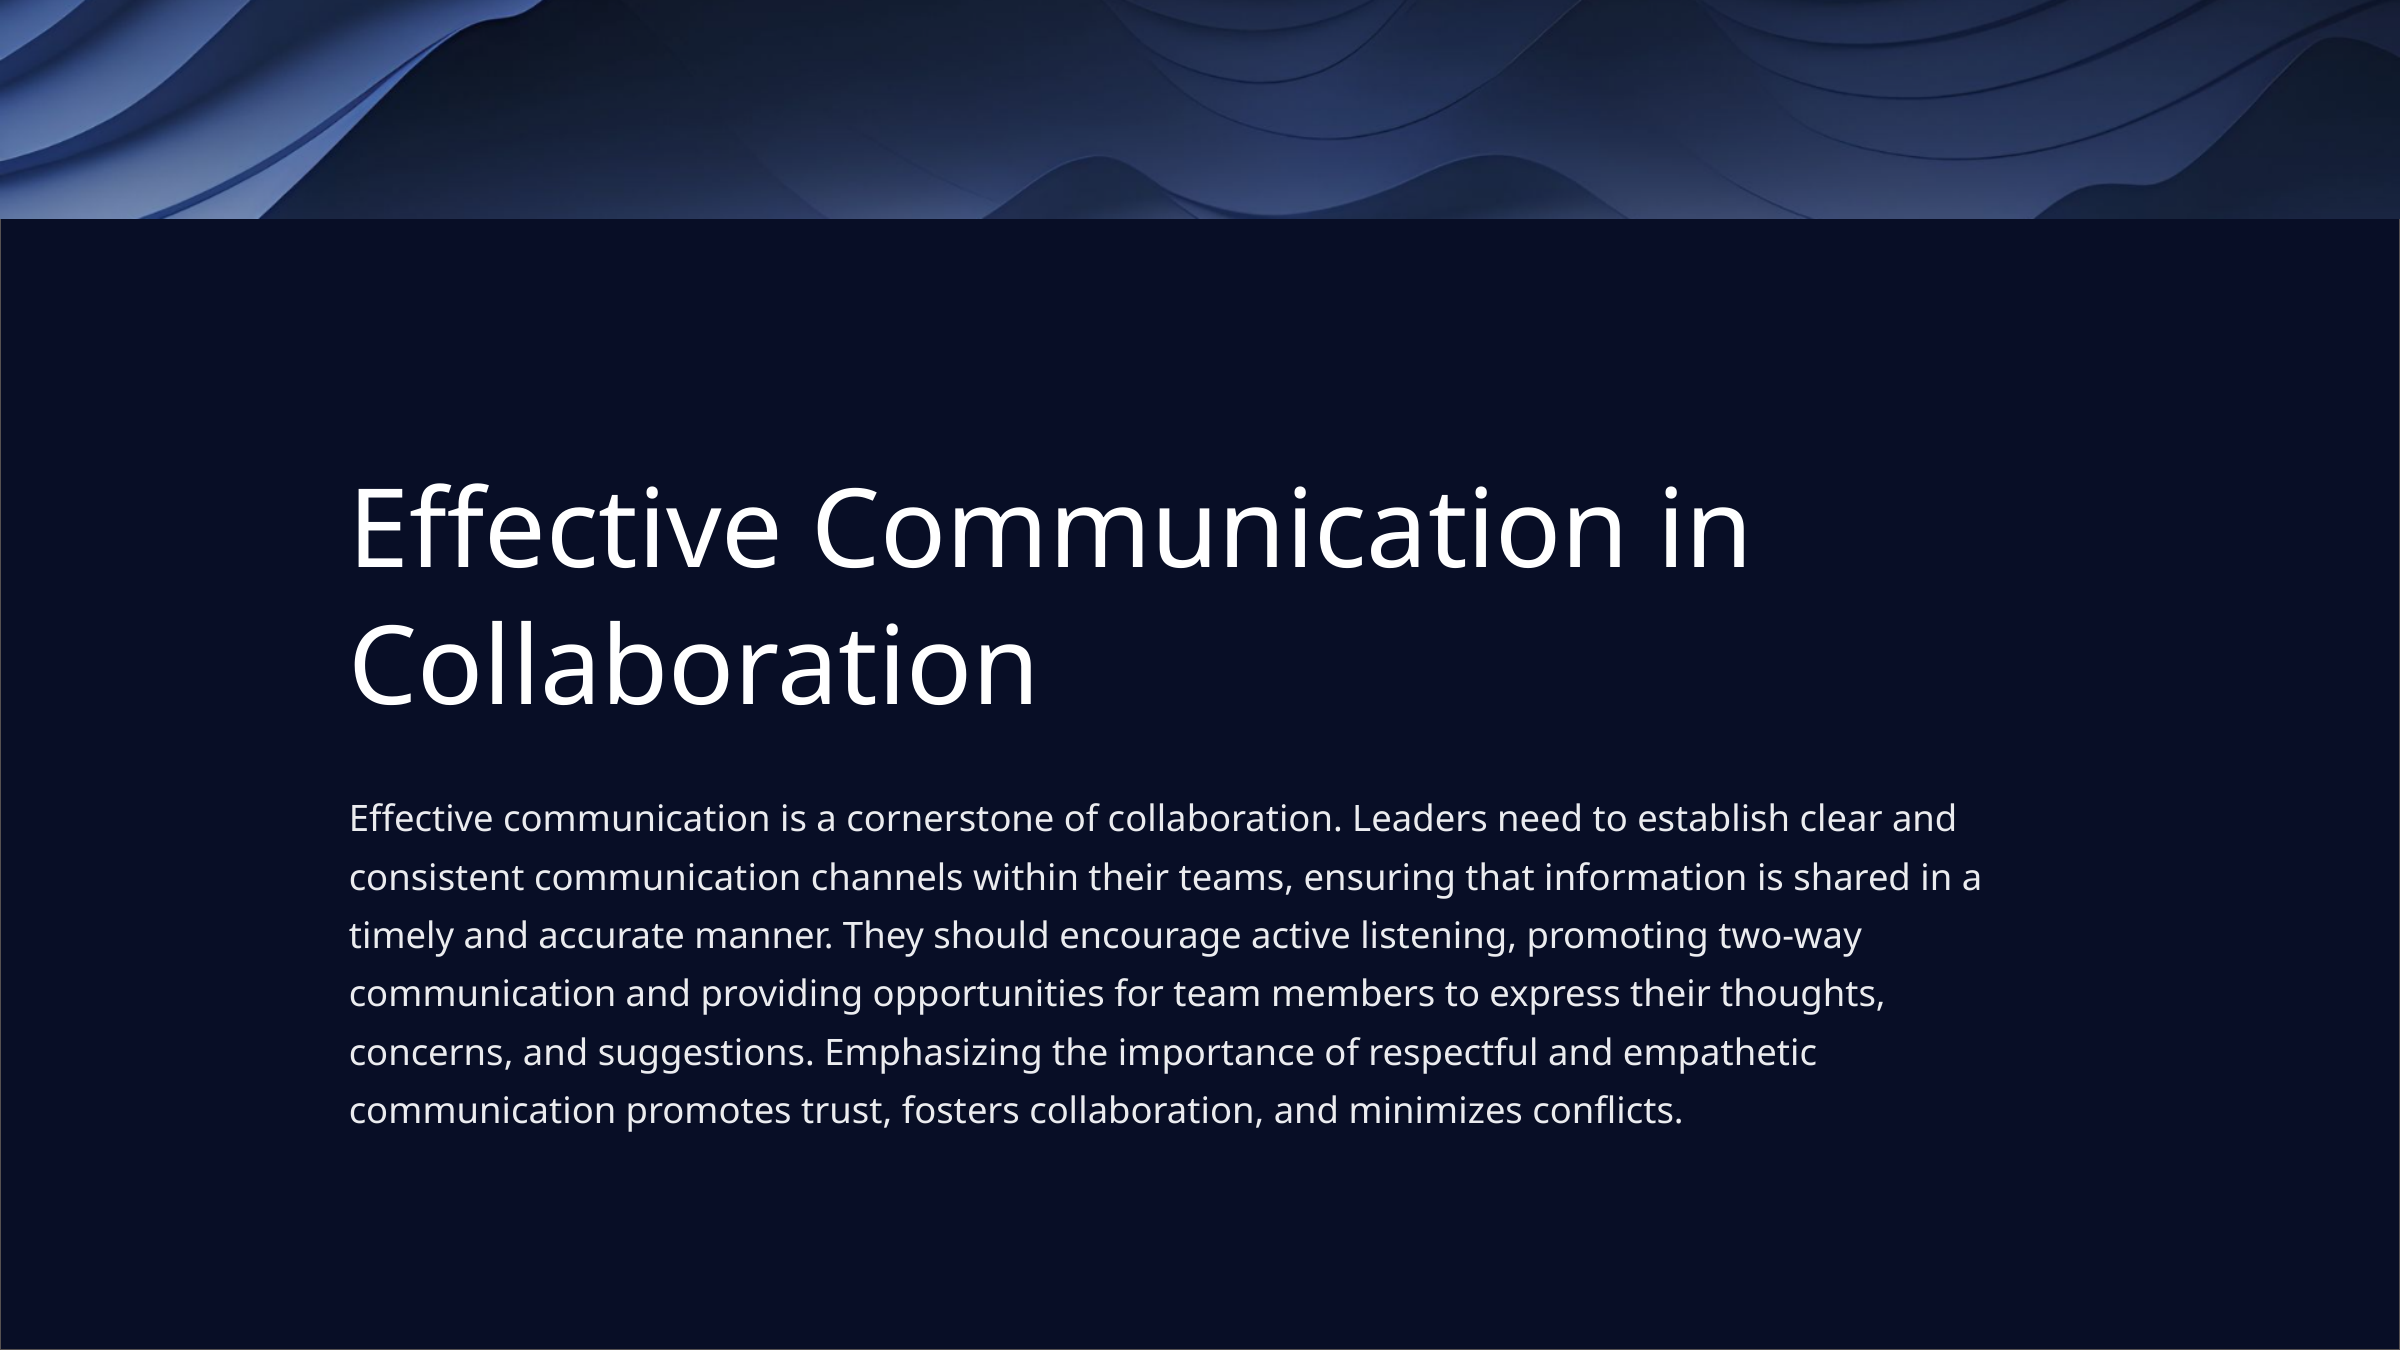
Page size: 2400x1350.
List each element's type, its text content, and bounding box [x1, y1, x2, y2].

text_box Effective communication is a cornerstone of collaboration. Leaders need to establish clear and consistent communication channels within their teams, ensuring that information is shared in a timely and accurate manner. They should encourage active listening, promoting two-way communication and providing opportunities for team members to express their thoughts, concerns, and suggestions. Emphasizing the importance of respectful and empathetic communication promotes trust, fosters collaboration, and minimizes conflicts. [334, 773, 2066, 1124]
text_box Effective Communication in Collaboration [334, 445, 2066, 719]
picture [0, 0, 2400, 219]
text_box [0, 219, 2400, 1350]
